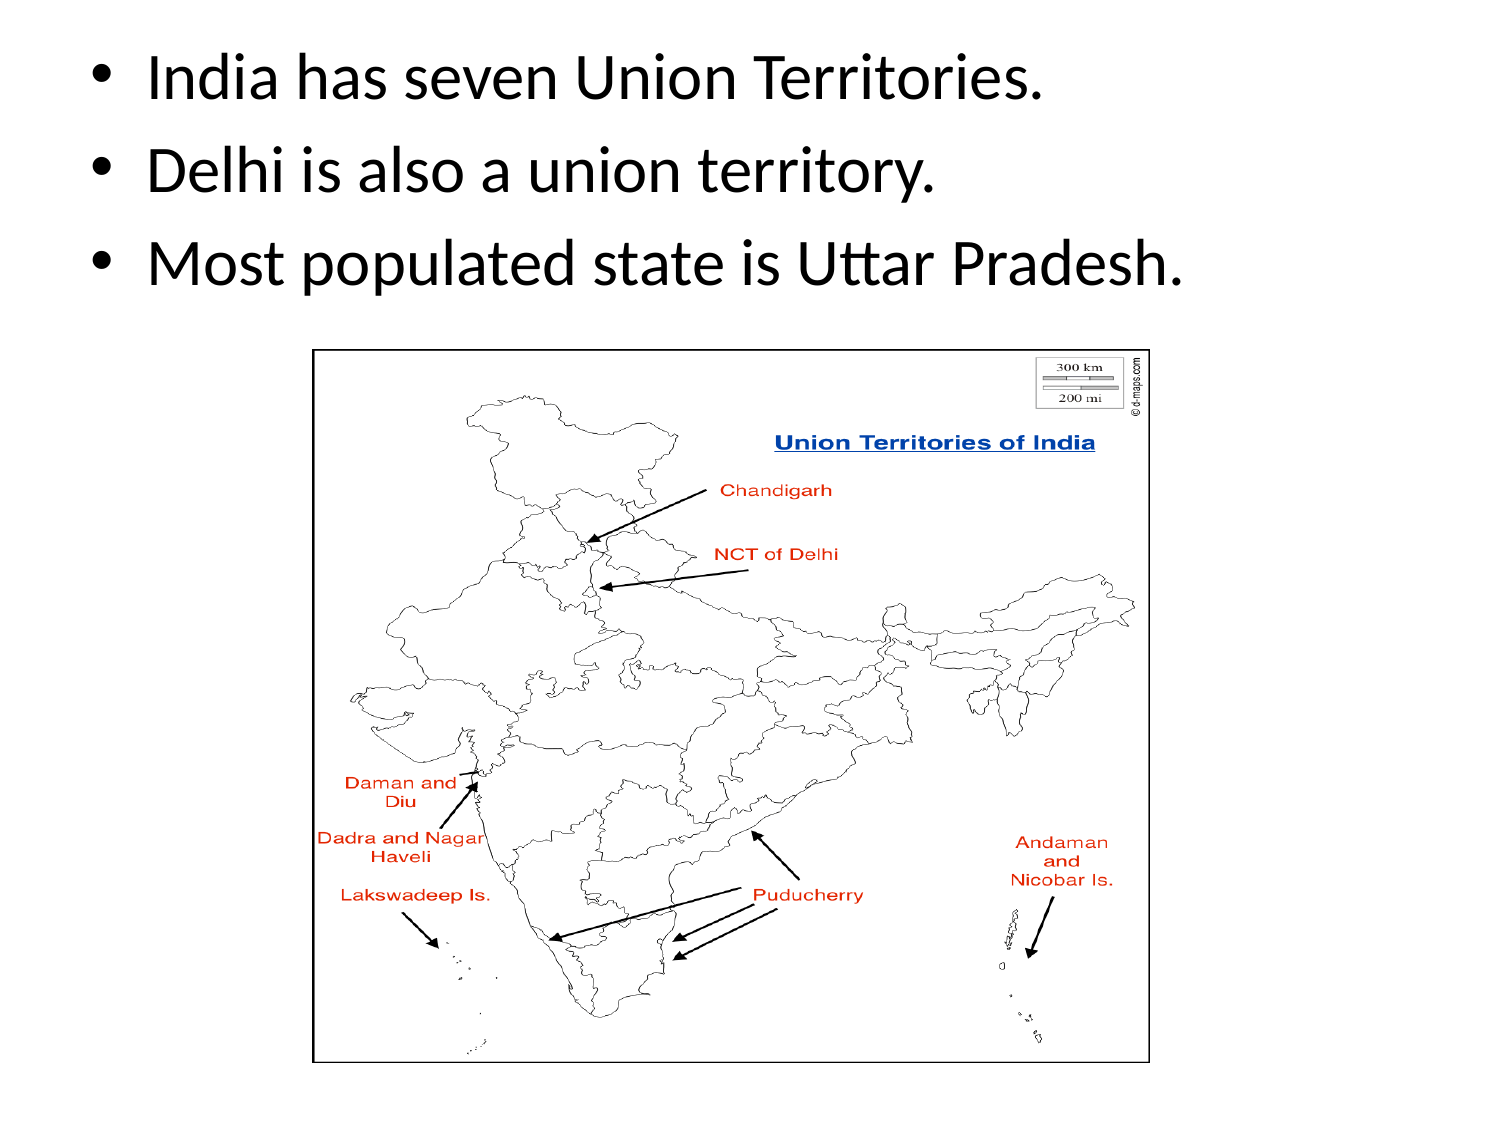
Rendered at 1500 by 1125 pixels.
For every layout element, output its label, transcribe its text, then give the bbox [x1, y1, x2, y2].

list India has seven Union Territories. Delhi is also a union territory. Most populated state is Uttar Pradesh. [75, 24, 1425, 1005]
picture [312, 349, 1151, 1063]
